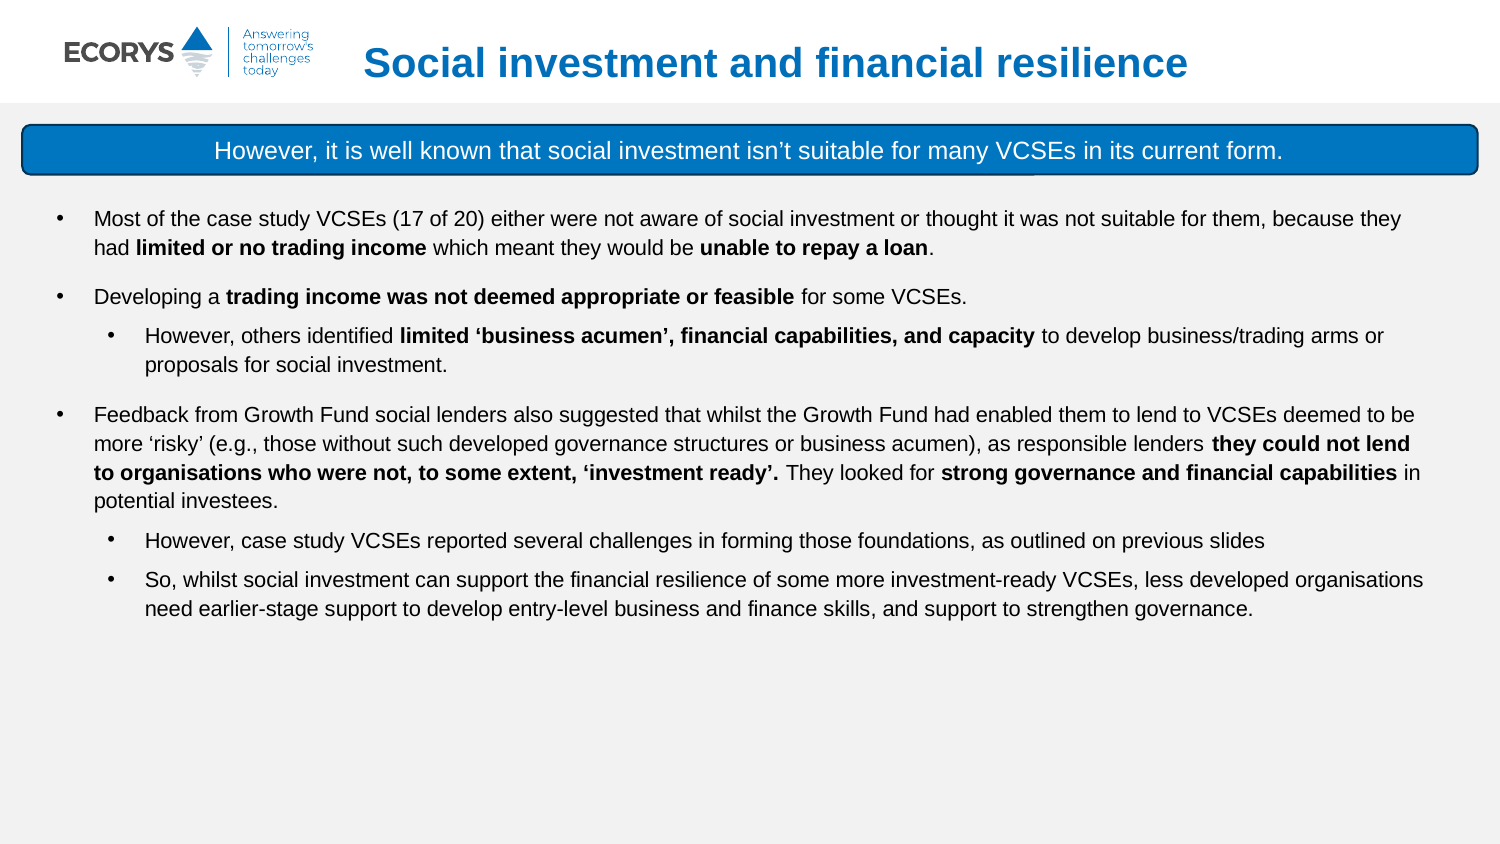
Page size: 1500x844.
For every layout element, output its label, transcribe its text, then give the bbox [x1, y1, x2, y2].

list Most of the case study VCSEs (17 of 20) either were not aware of social investment or thought it was not suitable for them, because they had limited or no trading income which meant they would be unable to repay a loan. Developing a trading income was not deemed appropriate or feasible for some VCSEs. However, others identified limited ‘business acumen’, financial capabilities, and capacity to develop business/trading arms or proposals for social investment. Feedback from Growth Fund social lenders also suggested that whilst the Growth Fund had enabled them to lend to VCSEs deemed to be more ‘risky’ (e.g., those without such developed governance structures or business acumen), as responsible lenders they could not lend to organisations who were not, to some extent, ‘investment ready’. They looked for strong governance and financial capabilities in potential investees. However, case study VCSEs reported several challenges in forming those foundations, as outlined on previous slides So, whilst social investment can support the financial resilience of some more investment-ready VCSEs, less developed organisations need earlier-stage support to develop entry-level business and finance skills, and support to strengthen governance. [41, 194, 1441, 821]
text_box However, it is well known that social investment isn’t suitable for many VCSEs in its current form. [21, 123, 1479, 176]
title Social investment and financial resilience [348, 23, 1500, 106]
